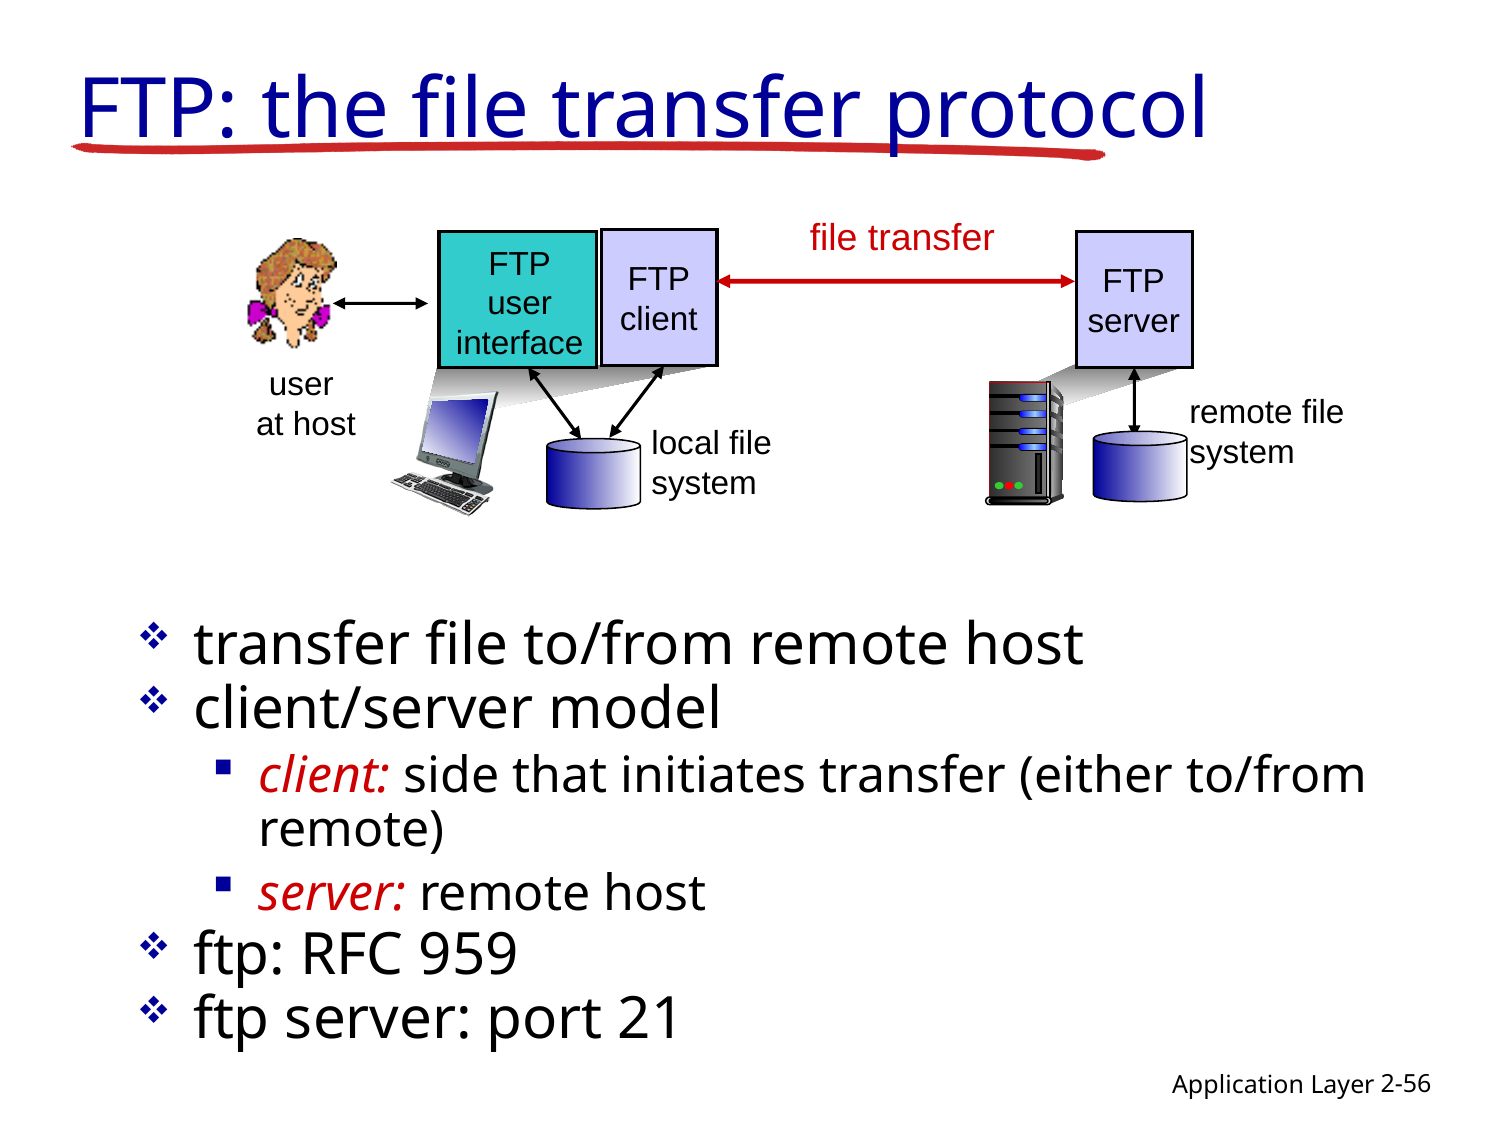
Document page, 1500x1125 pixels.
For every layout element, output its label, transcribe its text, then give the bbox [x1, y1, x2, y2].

slide_number 2-56 [1365, 1059, 1477, 1106]
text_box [423, 229, 718, 370]
text_box [529, 378, 581, 438]
text_box [537, 378, 650, 398]
text_box remote file system [1174, 382, 1414, 478]
text_box [1093, 431, 1187, 502]
text_box [1135, 377, 1152, 383]
footer Application Layer [914, 1060, 1391, 1109]
text_box file transfer [761, 205, 1043, 266]
text_box transfer file to/from remote host client/server model client: side that initiates transfer (either to/from remote) server: remote host ftp: RFC 959 ftp server: port 21 [122, 615, 1437, 1033]
text_box local file system [636, 413, 814, 509]
picture [244, 238, 337, 353]
text_box [1128, 377, 1141, 431]
picture [67, 136, 1118, 166]
text_box [609, 378, 655, 438]
text_box [1041, 368, 1134, 404]
text_box [546, 438, 641, 509]
text_box [343, 297, 418, 310]
title FTP: the file transfer protocol [62, 33, 1338, 175]
text_box user at host [226, 354, 386, 450]
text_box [1072, 231, 1196, 368]
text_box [363, 385, 501, 526]
text_box [433, 378, 549, 407]
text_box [985, 381, 1065, 505]
text_box [721, 275, 1067, 288]
